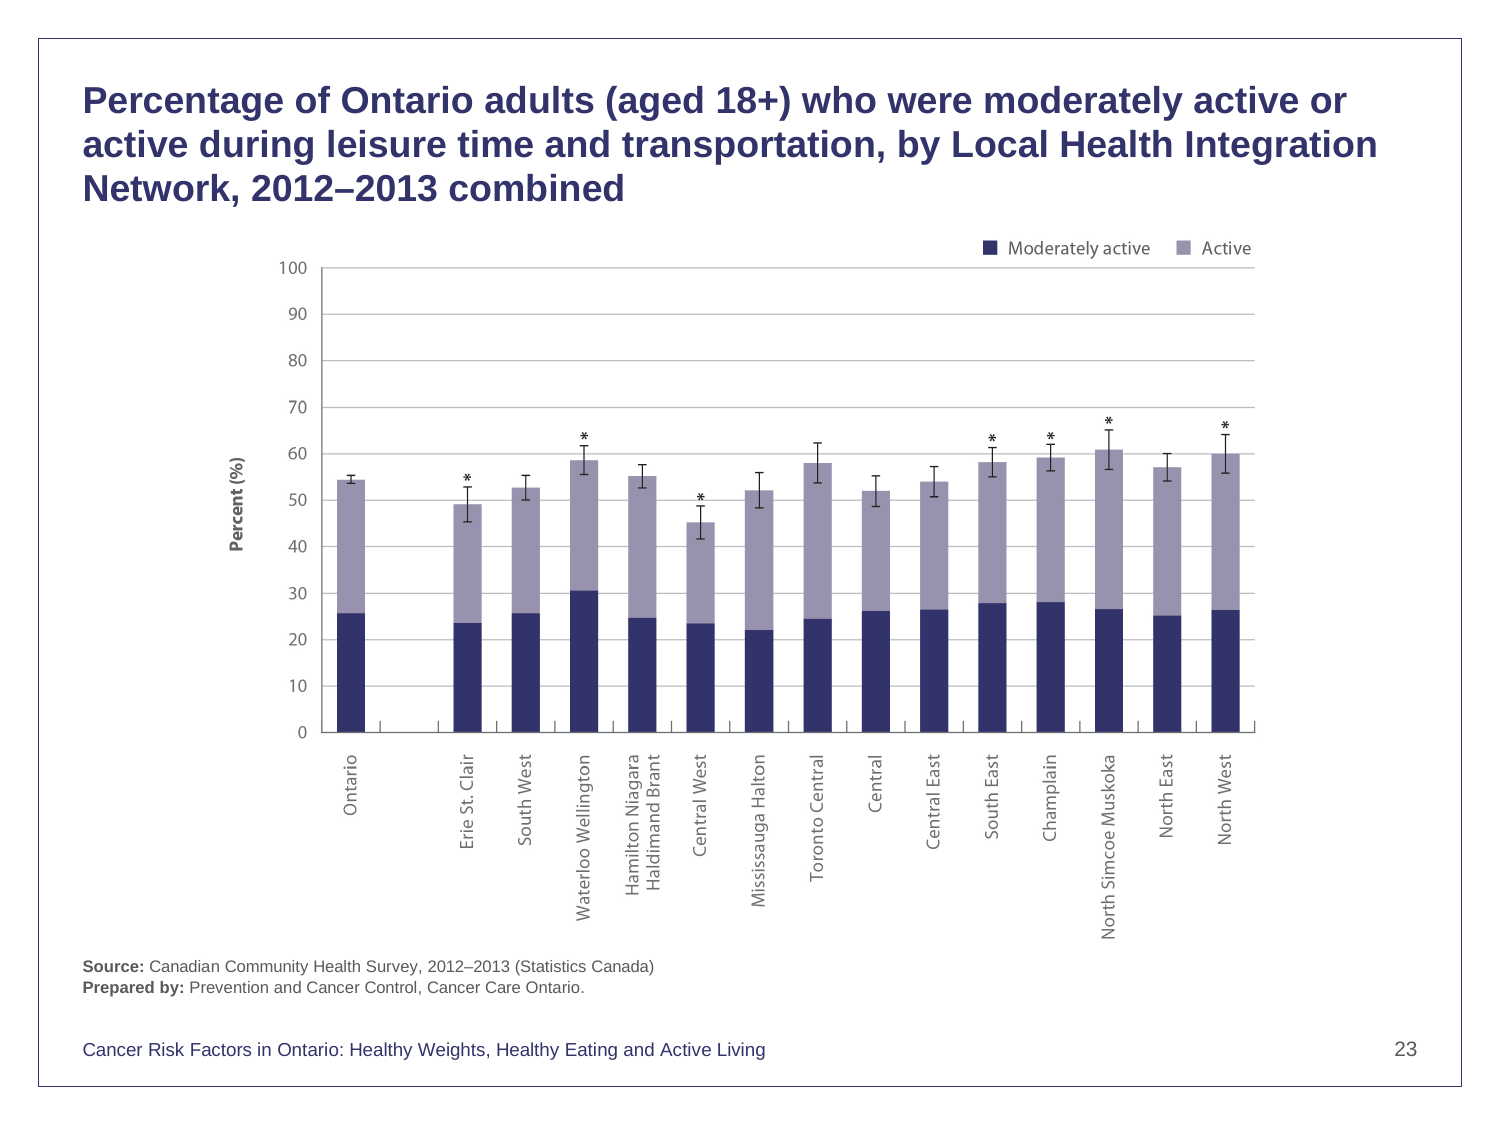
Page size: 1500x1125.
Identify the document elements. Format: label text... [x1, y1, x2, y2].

footer Cancer Risk Factors in Ontario: Healthy Weights, Healthy Eating and Active Living [80, 1037, 766, 1125]
text_box [226, 219, 1274, 950]
slide_number 23 [1390, 1036, 1422, 1125]
text_box Percentage of Ontario adults (aged 18+) who were moderately active or active during leisure time and transportation, by Local Health Integration Network, 2012–2013 combined [80, 77, 1381, 209]
text_box Source: Canadian Community Health Survey, 2012–2013 (Statistics Canada) Prepared by: Prevention and Cancer Control, Cancer Care Ontario. [80, 955, 658, 997]
